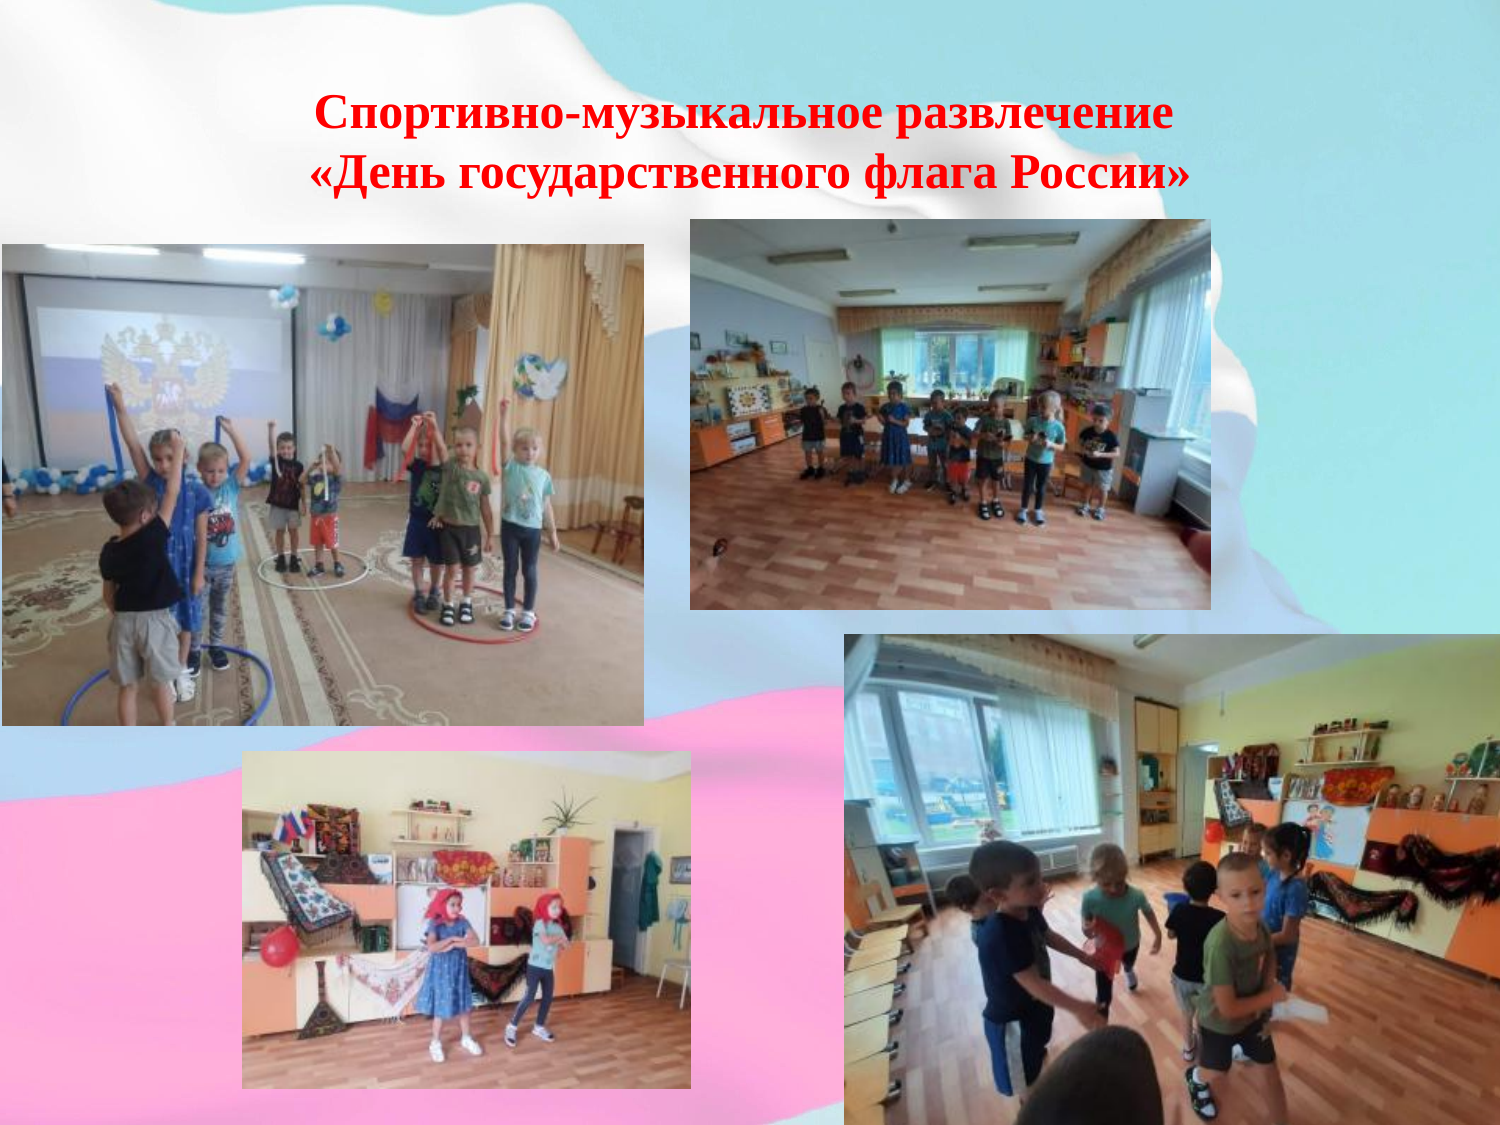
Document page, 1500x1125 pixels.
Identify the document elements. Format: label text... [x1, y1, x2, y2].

title Спортивно-музыкальное развлечение «День государственного флага России» [75, 45, 1425, 233]
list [1, 244, 644, 726]
picture [0, 0, 1500, 1125]
